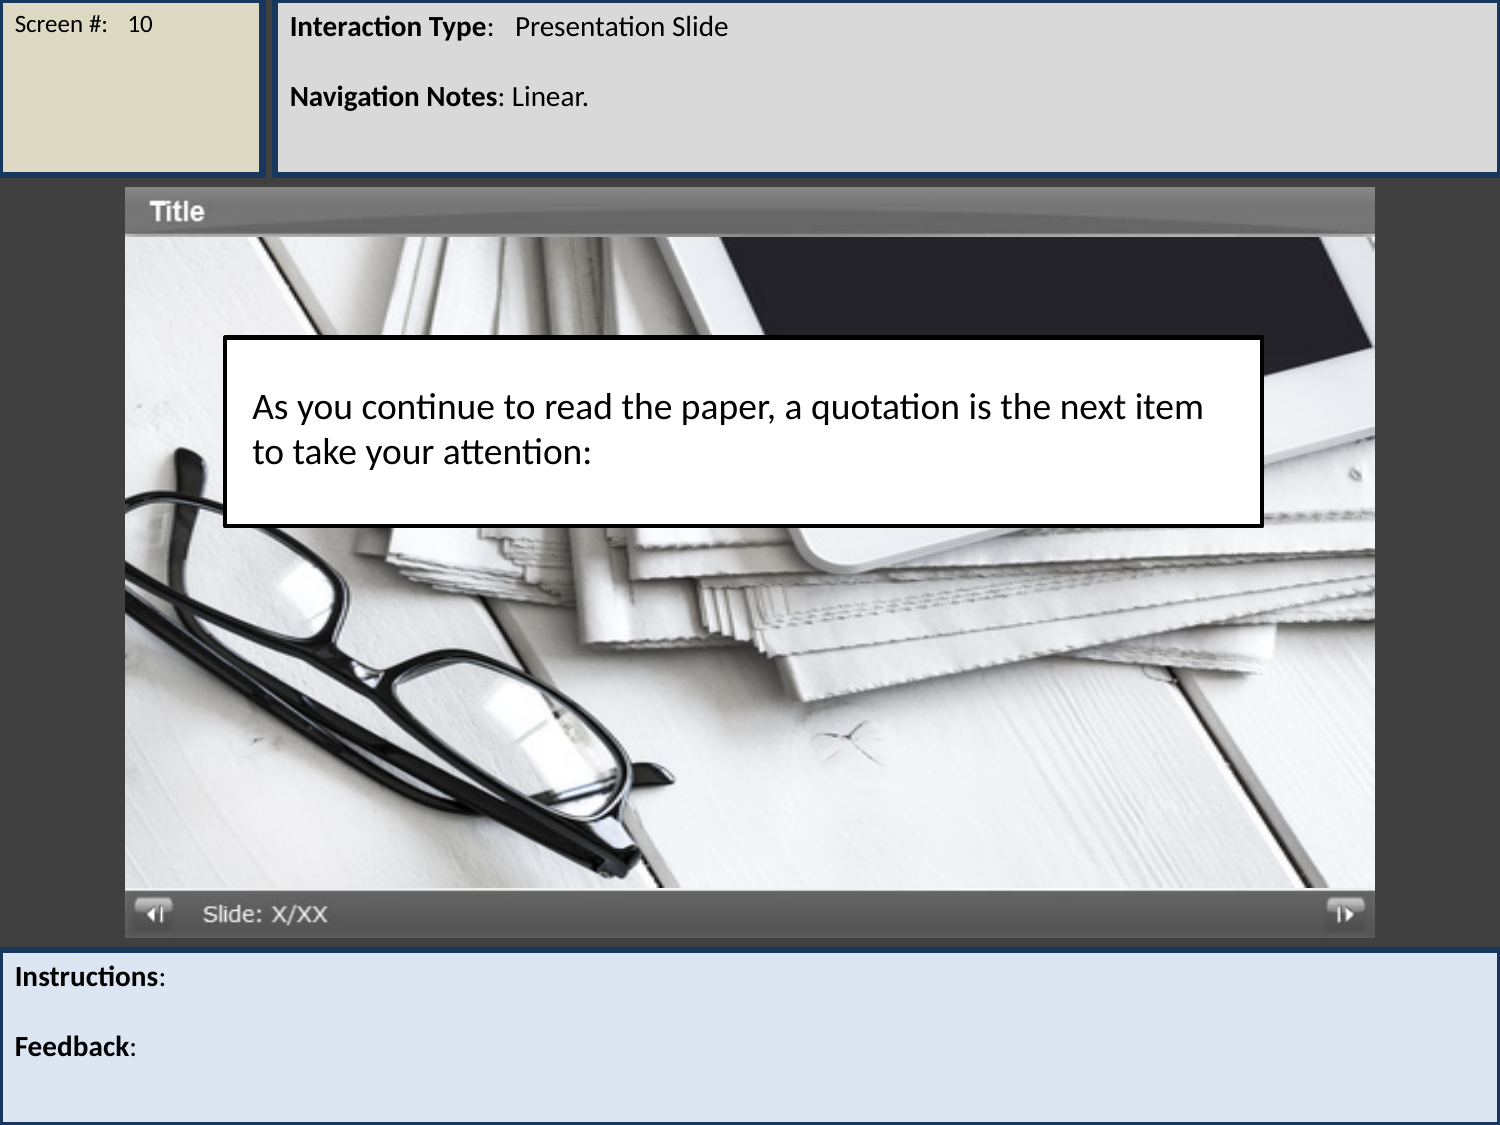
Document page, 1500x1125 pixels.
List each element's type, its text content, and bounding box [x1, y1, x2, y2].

picture [124, 187, 1376, 938]
list Presentation Slide [500, 0, 1500, 63]
list 10 [112, 0, 263, 88]
